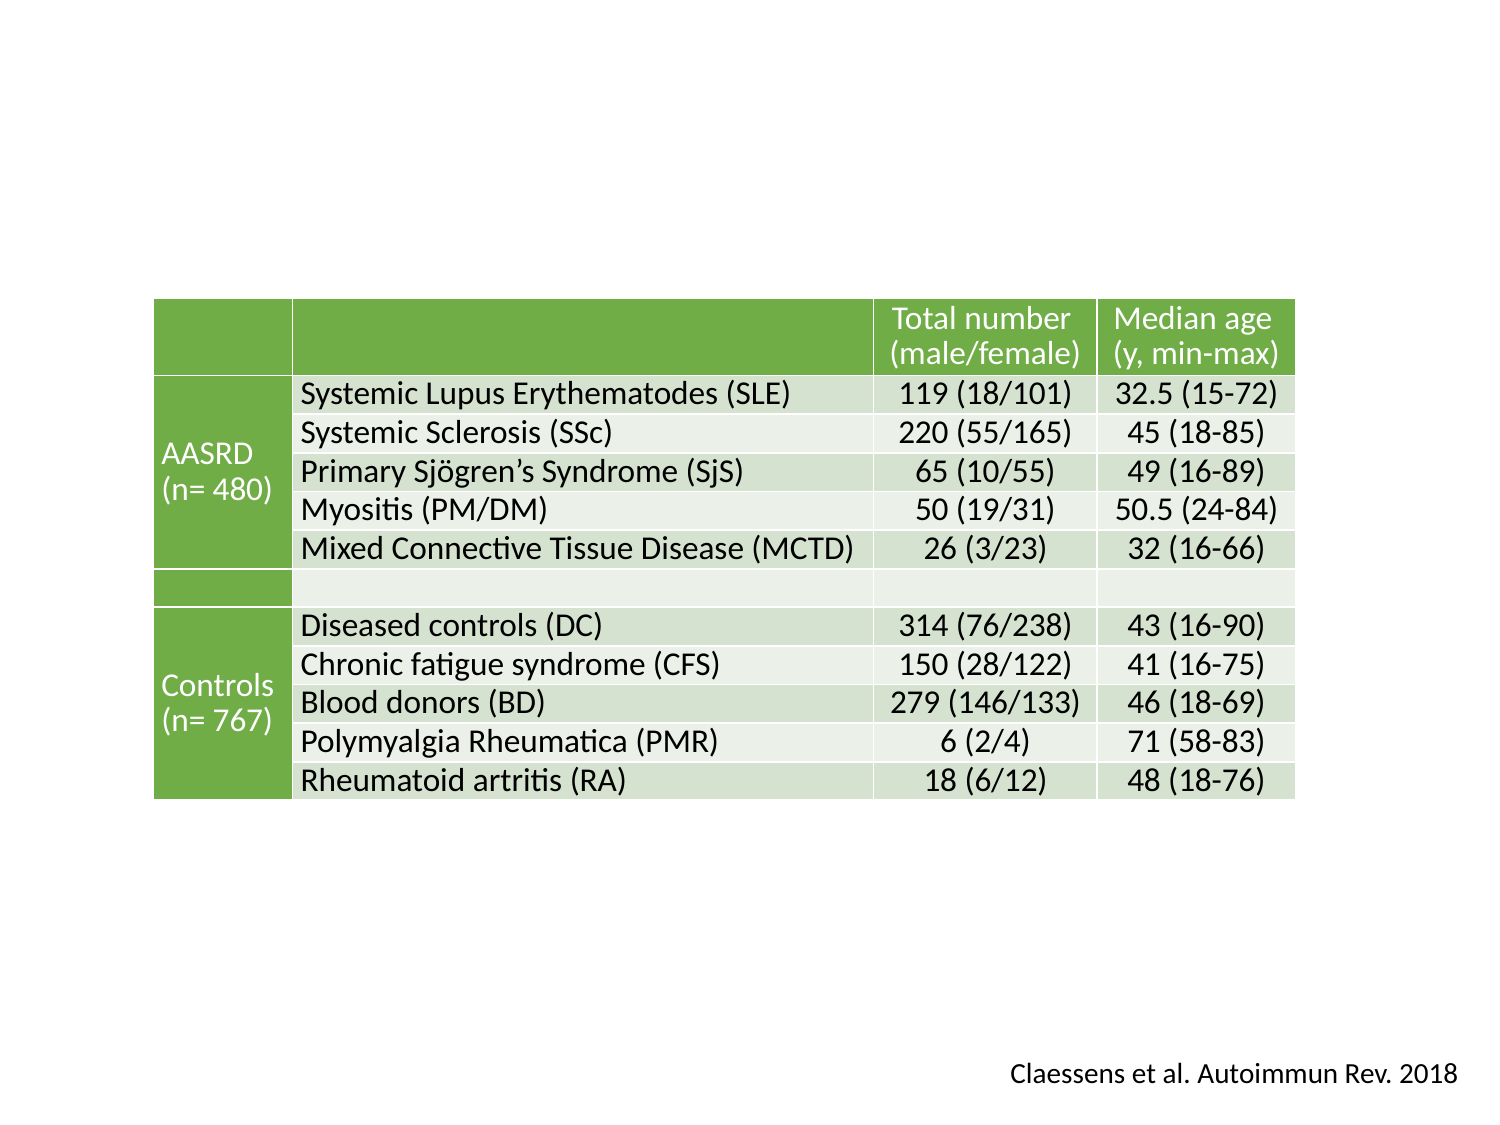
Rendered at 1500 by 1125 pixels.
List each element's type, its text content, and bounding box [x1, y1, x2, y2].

table_cell 65 (10/55) [874, 454, 1096, 491]
table_cell Myositis (PM/DM) [293, 492, 873, 529]
table_cell 50 (19/31) [874, 492, 1096, 529]
table_cell 279 (146/133) [874, 685, 1096, 722]
table_cell 32 (16-66) [1098, 531, 1295, 568]
table_cell 71 (58-83) [1098, 724, 1295, 761]
table_cell Mixed Connective Tissue Disease (MCTD) [293, 531, 873, 568]
table_cell Systemic Lupus Erythematodes (SLE) [293, 376, 873, 413]
table_cell 18 (6/12) [874, 763, 1096, 799]
table_cell 43 (16-90) [1098, 608, 1295, 645]
table_header [154, 299, 292, 375]
table_cell 49 (16-89) [1098, 454, 1295, 491]
table_header Total number (male/female) [874, 299, 1096, 375]
table_cell Primary Sjögren’s Syndrome (SjS) [293, 454, 873, 491]
table_cell 46 (18-69) [1098, 685, 1295, 722]
table_cell 119 (18/101) [874, 376, 1096, 413]
table_cell Controls (n= 767) [154, 608, 292, 799]
table_cell [1098, 570, 1295, 606]
table_cell 150 (28/122) [874, 647, 1096, 684]
table_cell 314 (76/238) [874, 608, 1096, 645]
table_cell Diseased controls (DC) [293, 608, 873, 645]
table_cell Chronic fatigue syndrome (CFS) [293, 647, 873, 684]
table_cell [293, 570, 873, 606]
table_cell 50.5 (24-84) [1098, 492, 1295, 529]
table_cell Blood donors (BD) [293, 685, 873, 722]
text_box Claessens et al. Autoimmun Rev. 2018 [995, 1047, 1474, 1097]
table_cell 32.5 (15-72) [1098, 376, 1295, 413]
table_cell Systemic Sclerosis (SSc) [293, 415, 873, 452]
table_cell Polymyalgia Rheumatica (PMR) [293, 724, 873, 761]
table_cell AASRD (n= 480) [154, 376, 292, 568]
table_header [293, 299, 873, 375]
table_cell 26 (3/23) [874, 531, 1096, 568]
table_header Median age (y, min-max) [1098, 299, 1295, 375]
table_cell [154, 570, 292, 606]
table_cell 45 (18-85) [1098, 415, 1295, 452]
table_cell 41 (16-75) [1098, 647, 1295, 684]
table_cell 220 (55/165) [874, 415, 1096, 452]
table_cell Rheumatoid artritis (RA) [293, 763, 873, 799]
table_cell 48 (18-76) [1098, 763, 1295, 799]
table_cell 6 (2/4) [874, 724, 1096, 761]
table_cell [874, 570, 1096, 606]
